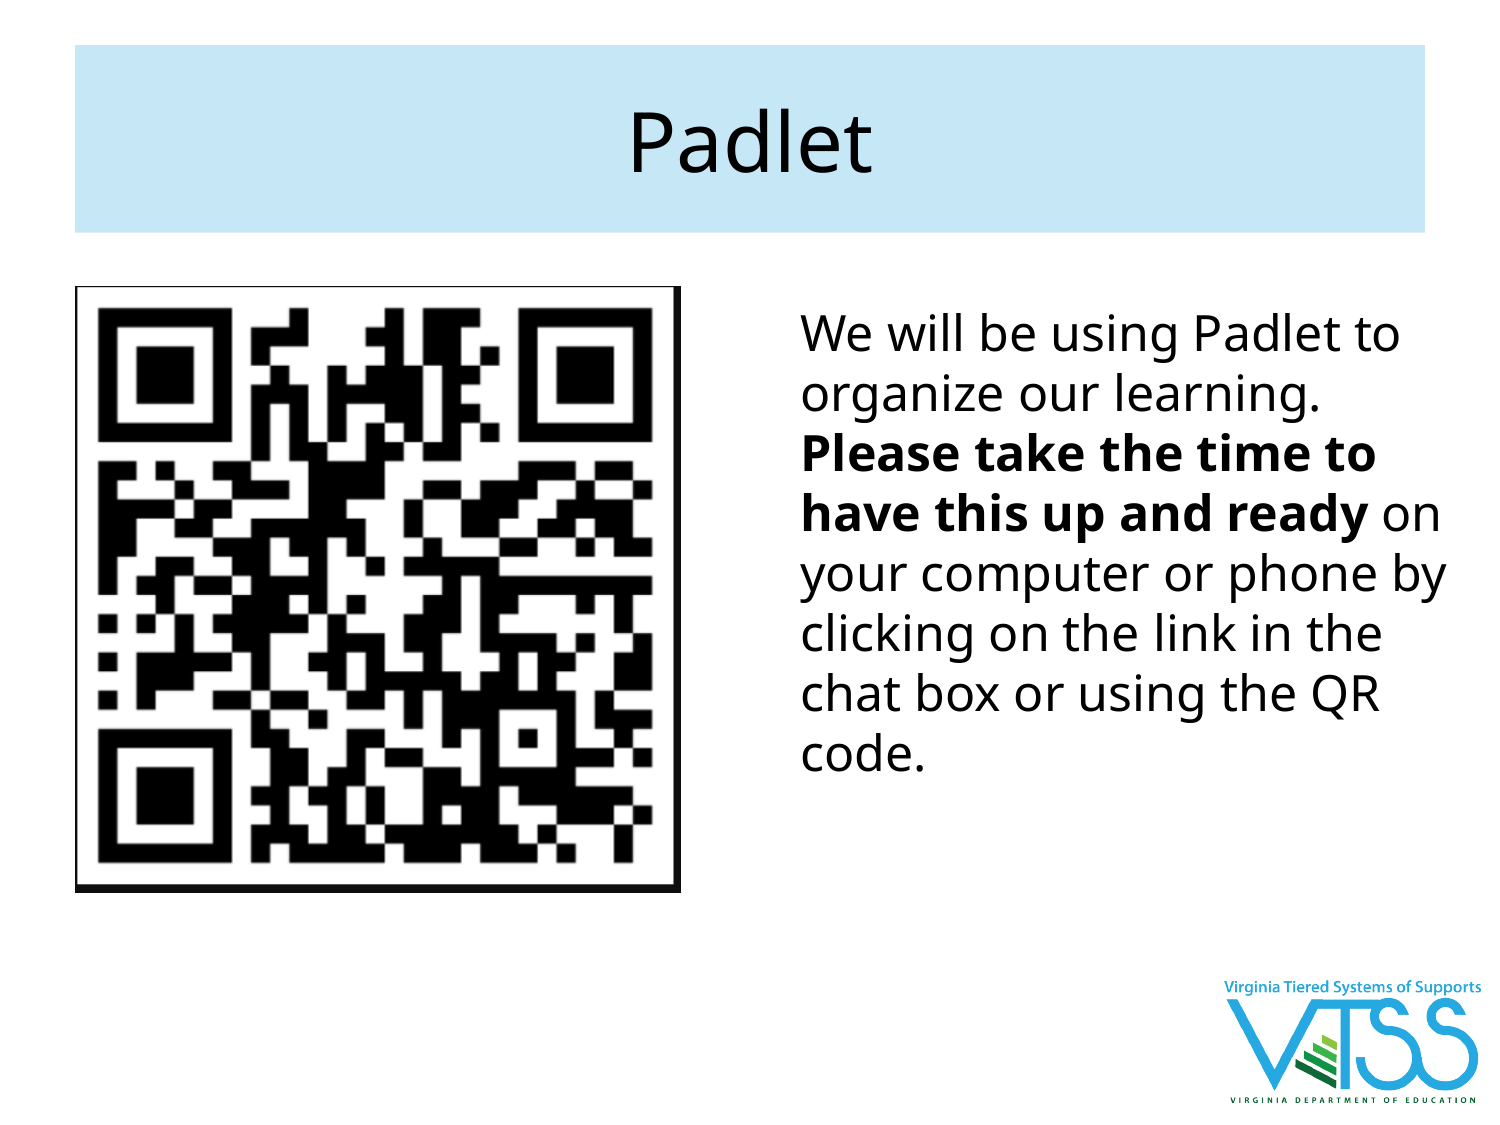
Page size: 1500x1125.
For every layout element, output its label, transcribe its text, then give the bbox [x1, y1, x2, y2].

text_box We will be using Padlet to organize our learning. Please take the time to have this up and ready on your computer or phone by clicking on the link in the chat box or using the QR code. [785, 286, 1463, 909]
title Padlet [75, 45, 1425, 233]
picture [1224, 980, 1481, 1103]
picture [74, 285, 681, 893]
